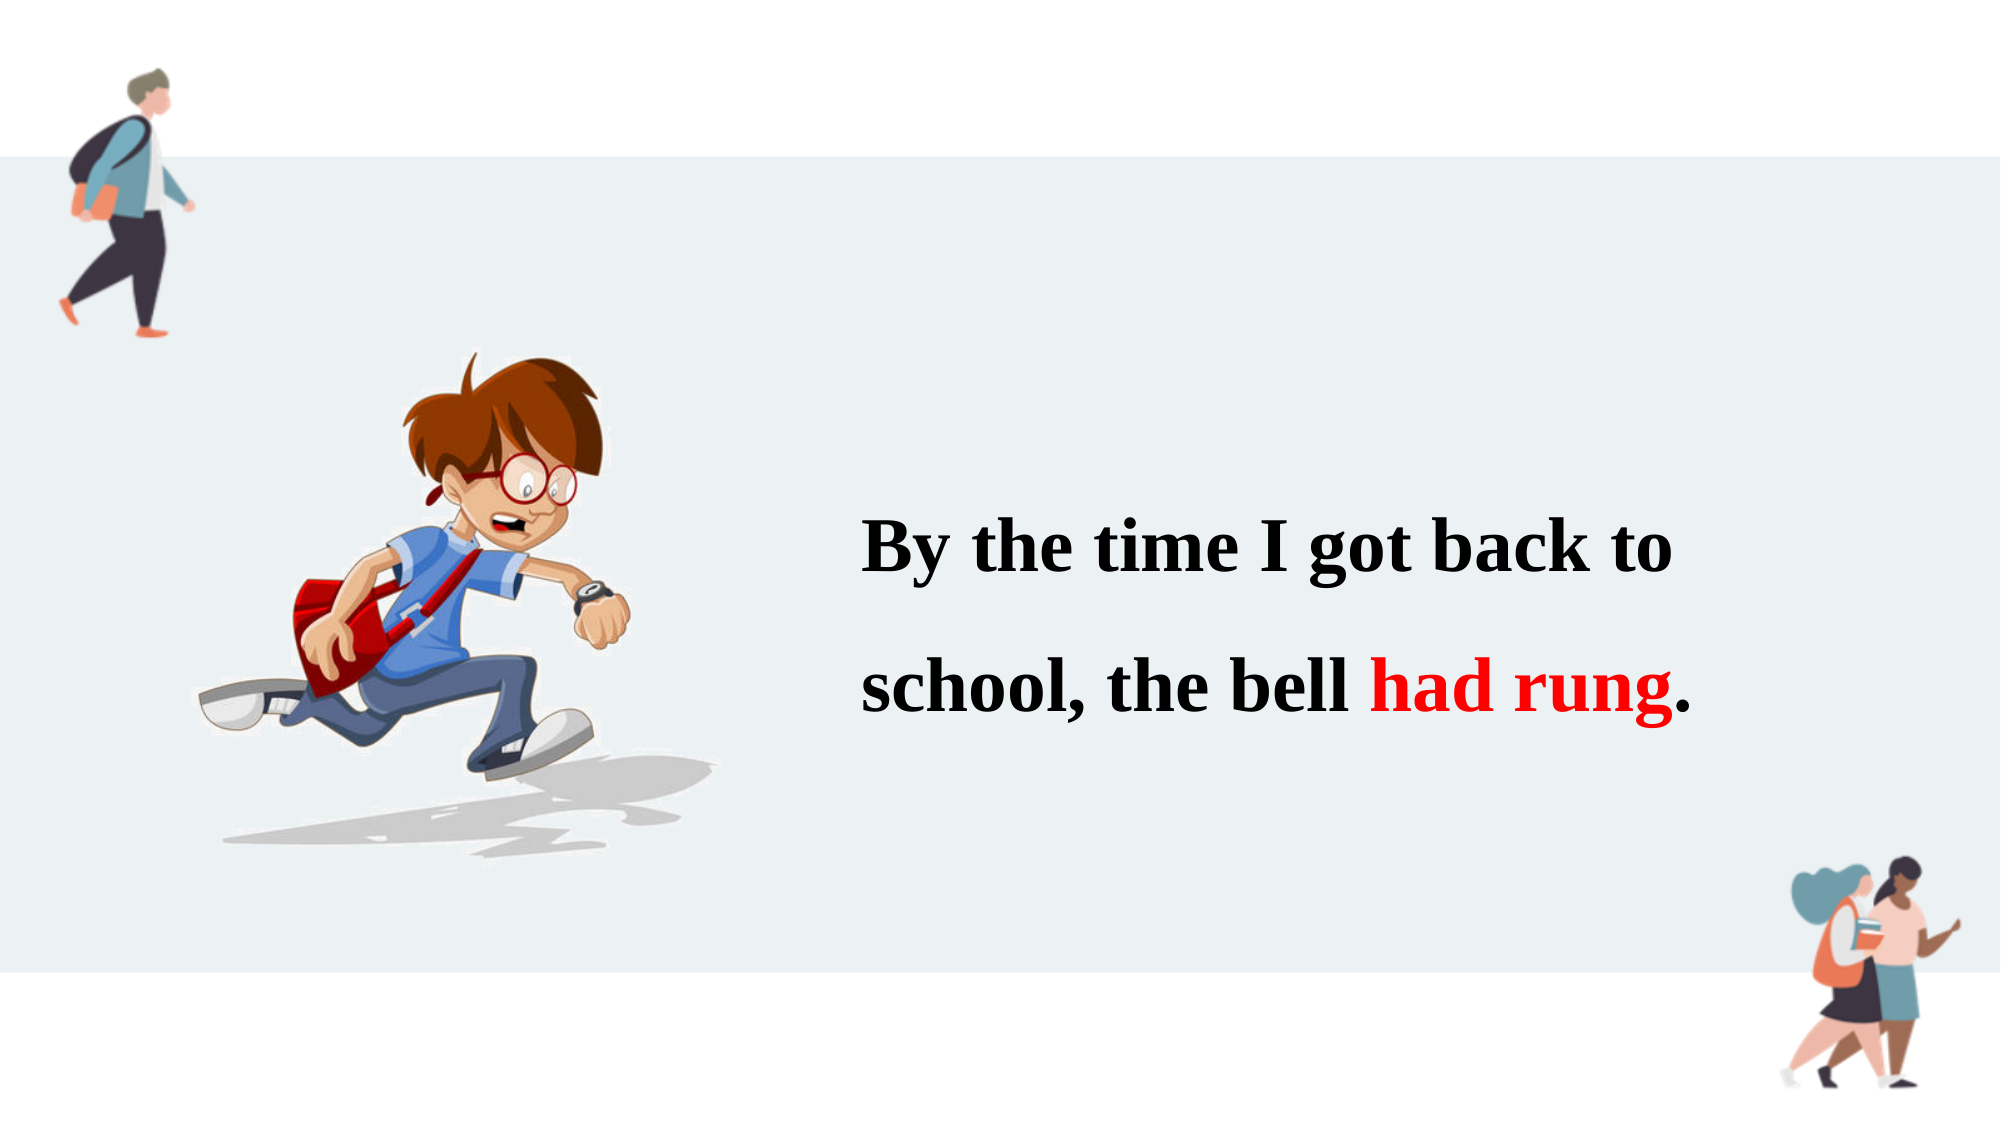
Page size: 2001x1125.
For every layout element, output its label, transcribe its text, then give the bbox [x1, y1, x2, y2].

picture [0, 0, 2001, 1125]
text_box By the time I got back to school, the bell had rung. [841, 437, 1756, 737]
